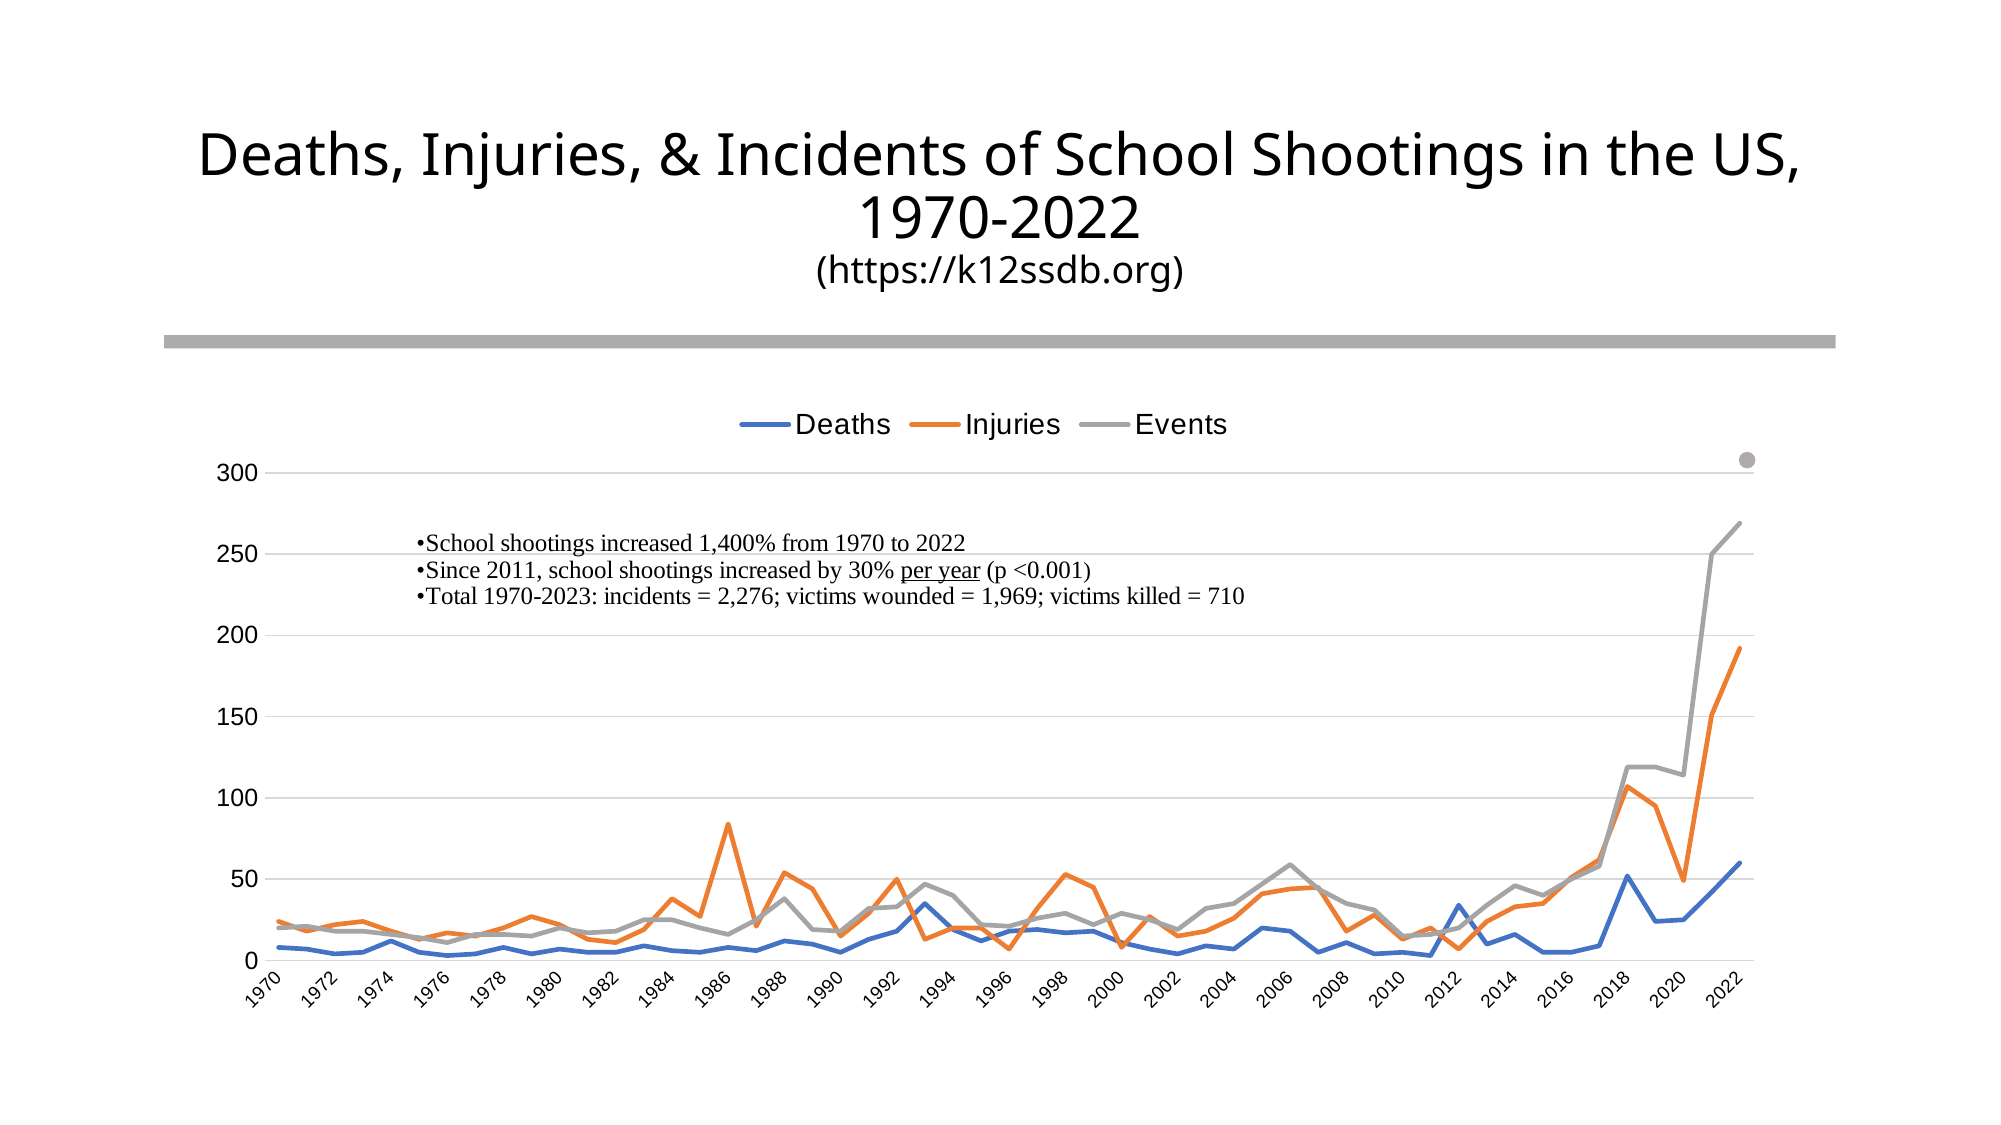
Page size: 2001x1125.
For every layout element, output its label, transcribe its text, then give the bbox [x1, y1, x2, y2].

text_box [163, 334, 1837, 349]
chart [184, 391, 1786, 1026]
title Deaths, Injuries, & Incidents of School Shootings in the US, 1970-2022 (https://k12ssdb.org) [142, 99, 1858, 317]
